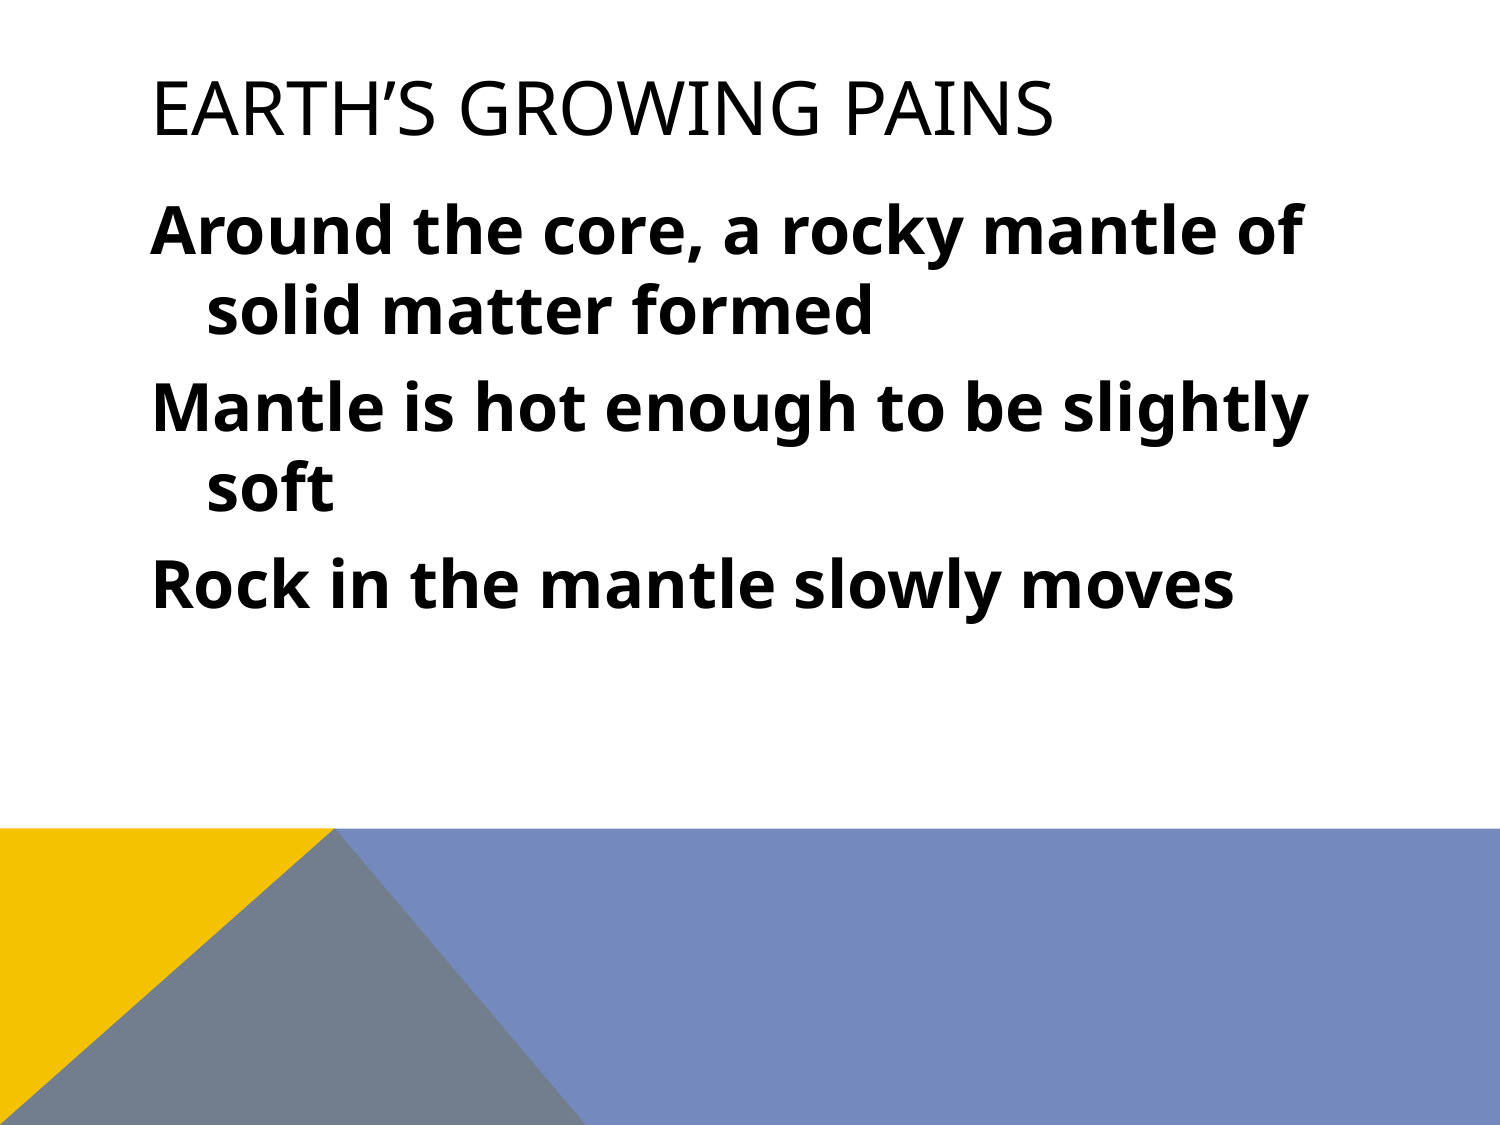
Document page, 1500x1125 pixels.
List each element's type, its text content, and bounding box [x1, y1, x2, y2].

list Around the core, a rocky mantle of solid matter formed Mantle is hot enough to be slightly soft Rock in the mantle slowly moves [135, 180, 1369, 768]
title Earth’s growing pains [135, 60, 1369, 150]
